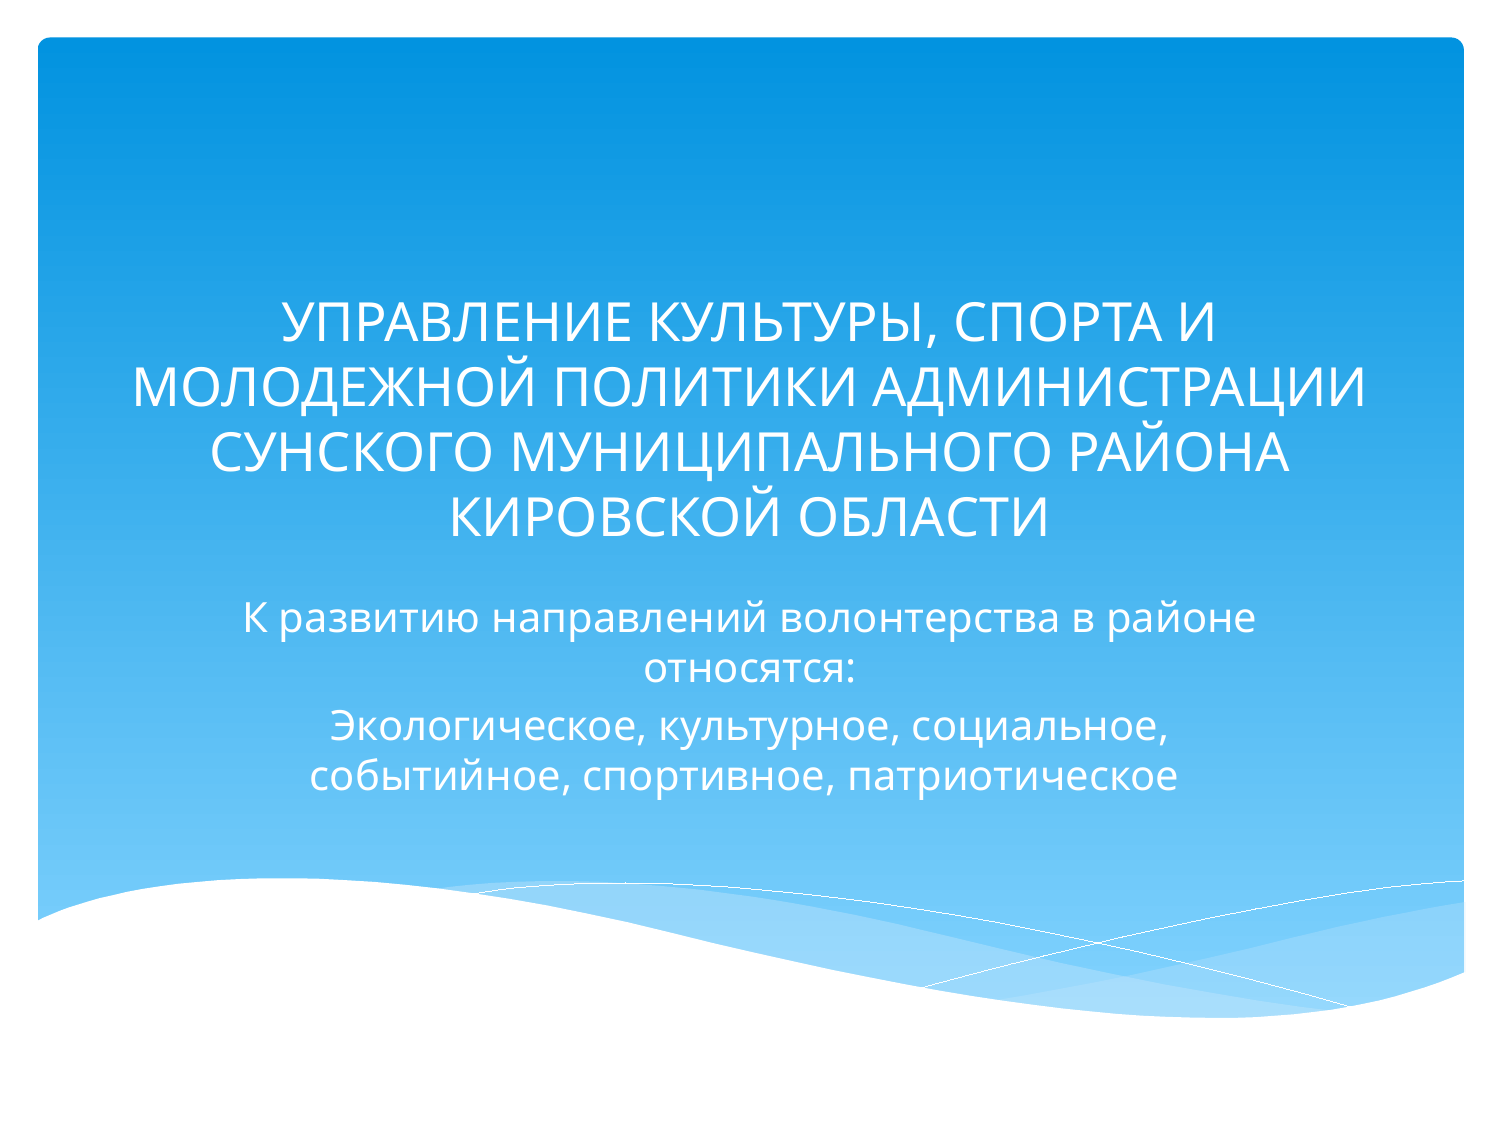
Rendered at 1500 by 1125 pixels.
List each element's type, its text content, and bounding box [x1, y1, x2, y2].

title УПРАВЛЕНИЕ КУЛЬТУРЫ, СПОРТА И МОЛОДЕЖНОЙ ПОЛИТИКИ АДМИНИСТРАЦИИ СУНСКОГО МУНИЦИПАЛЬНОГО РАЙОНА КИРОВСКОЙ ОБЛАСТИ [112, 262, 1388, 555]
subtitle К развитию направлений волонтерства в районе относятся: Экологическое, культурное, социальное, событийное, спортивное, патриотическое [225, 583, 1275, 825]
